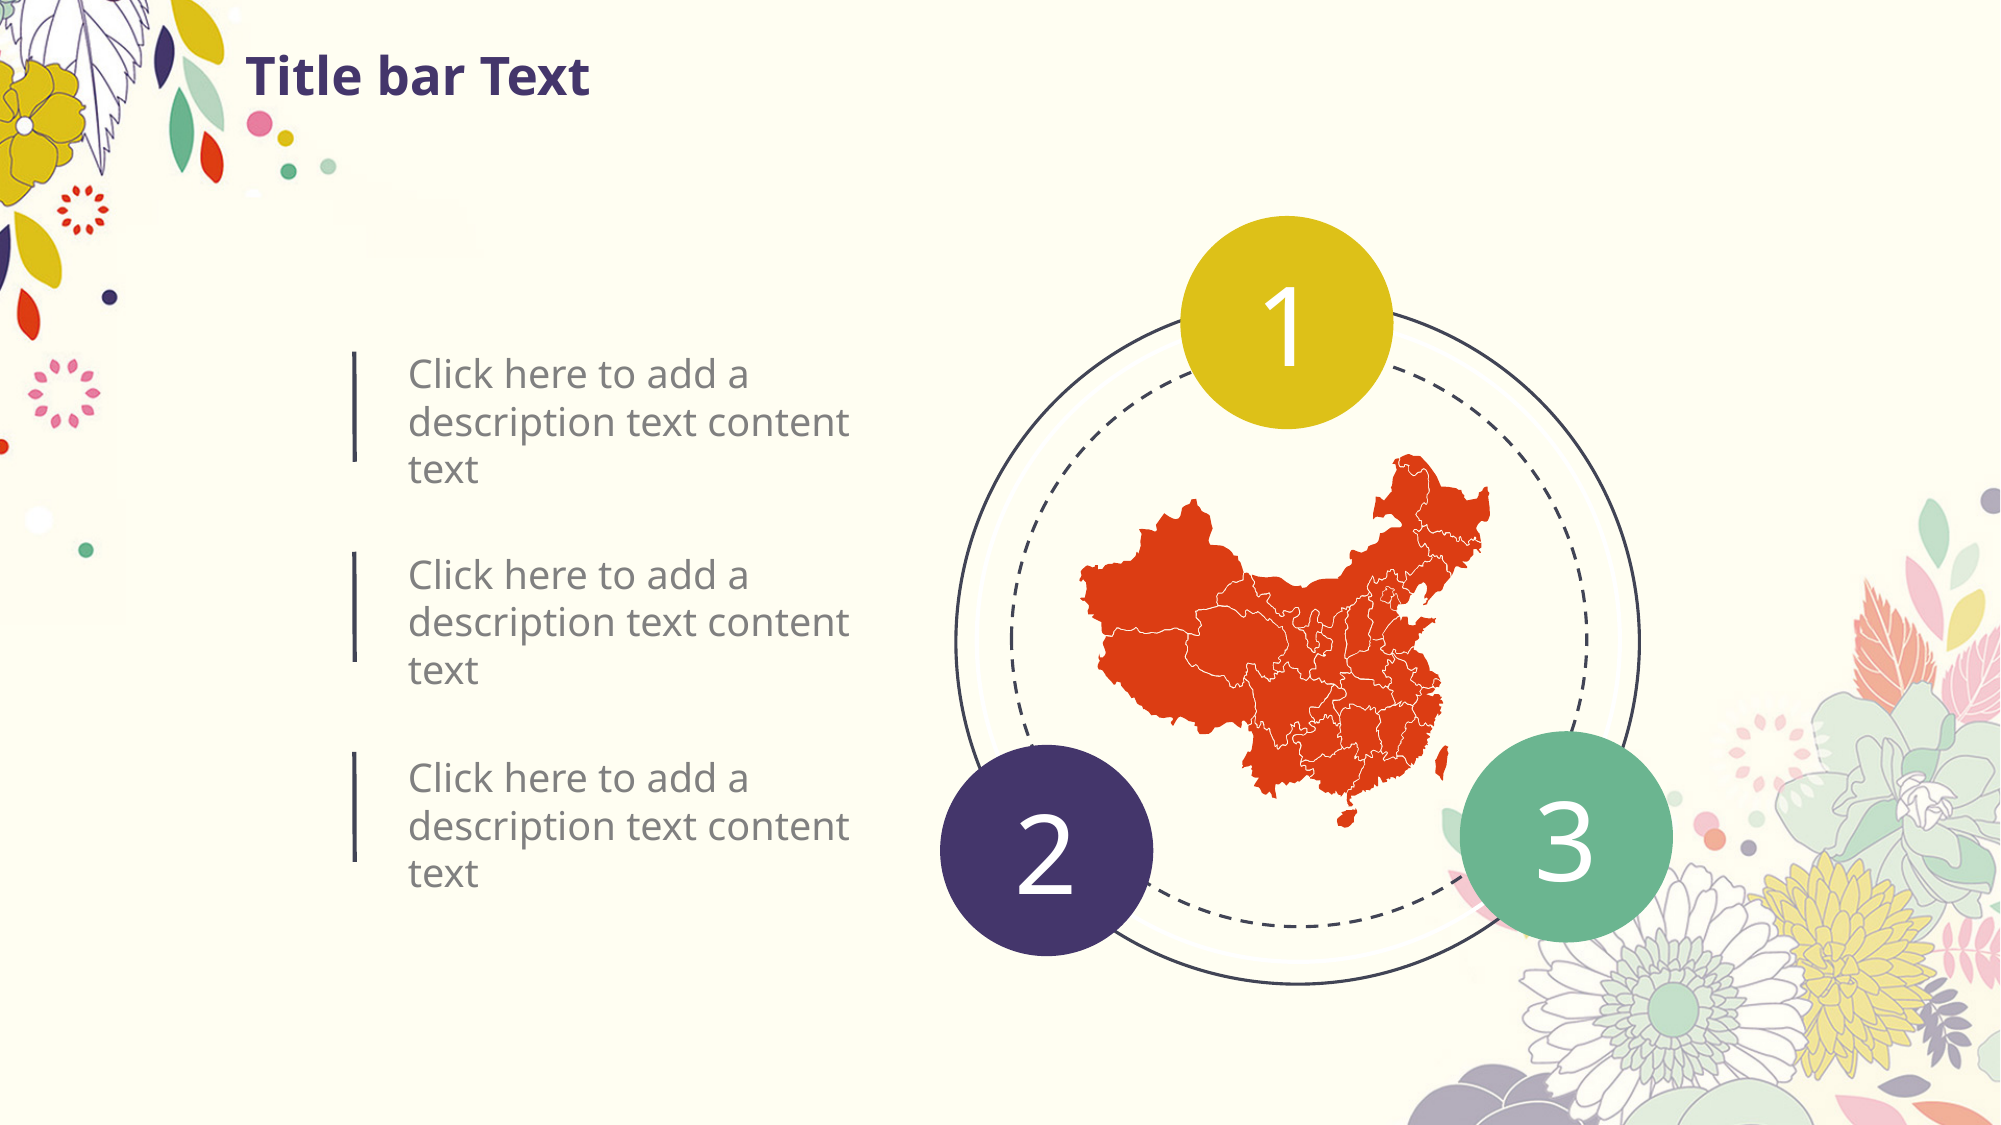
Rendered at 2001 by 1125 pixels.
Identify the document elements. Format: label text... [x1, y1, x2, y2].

text_box [1011, 364, 1587, 762]
picture [0, 0, 2001, 1125]
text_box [354, 542, 880, 662]
text_box [1386, 313, 1640, 747]
text_box 1 [1180, 215, 1394, 430]
title Title bar Text [230, 42, 1956, 115]
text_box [354, 341, 880, 462]
text_box 2 [940, 744, 1154, 957]
text_box [955, 320, 1191, 768]
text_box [1079, 454, 1490, 828]
text_box [1116, 875, 1499, 985]
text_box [354, 745, 880, 862]
text_box 3 [1459, 731, 1673, 943]
text_box [1148, 828, 1466, 927]
